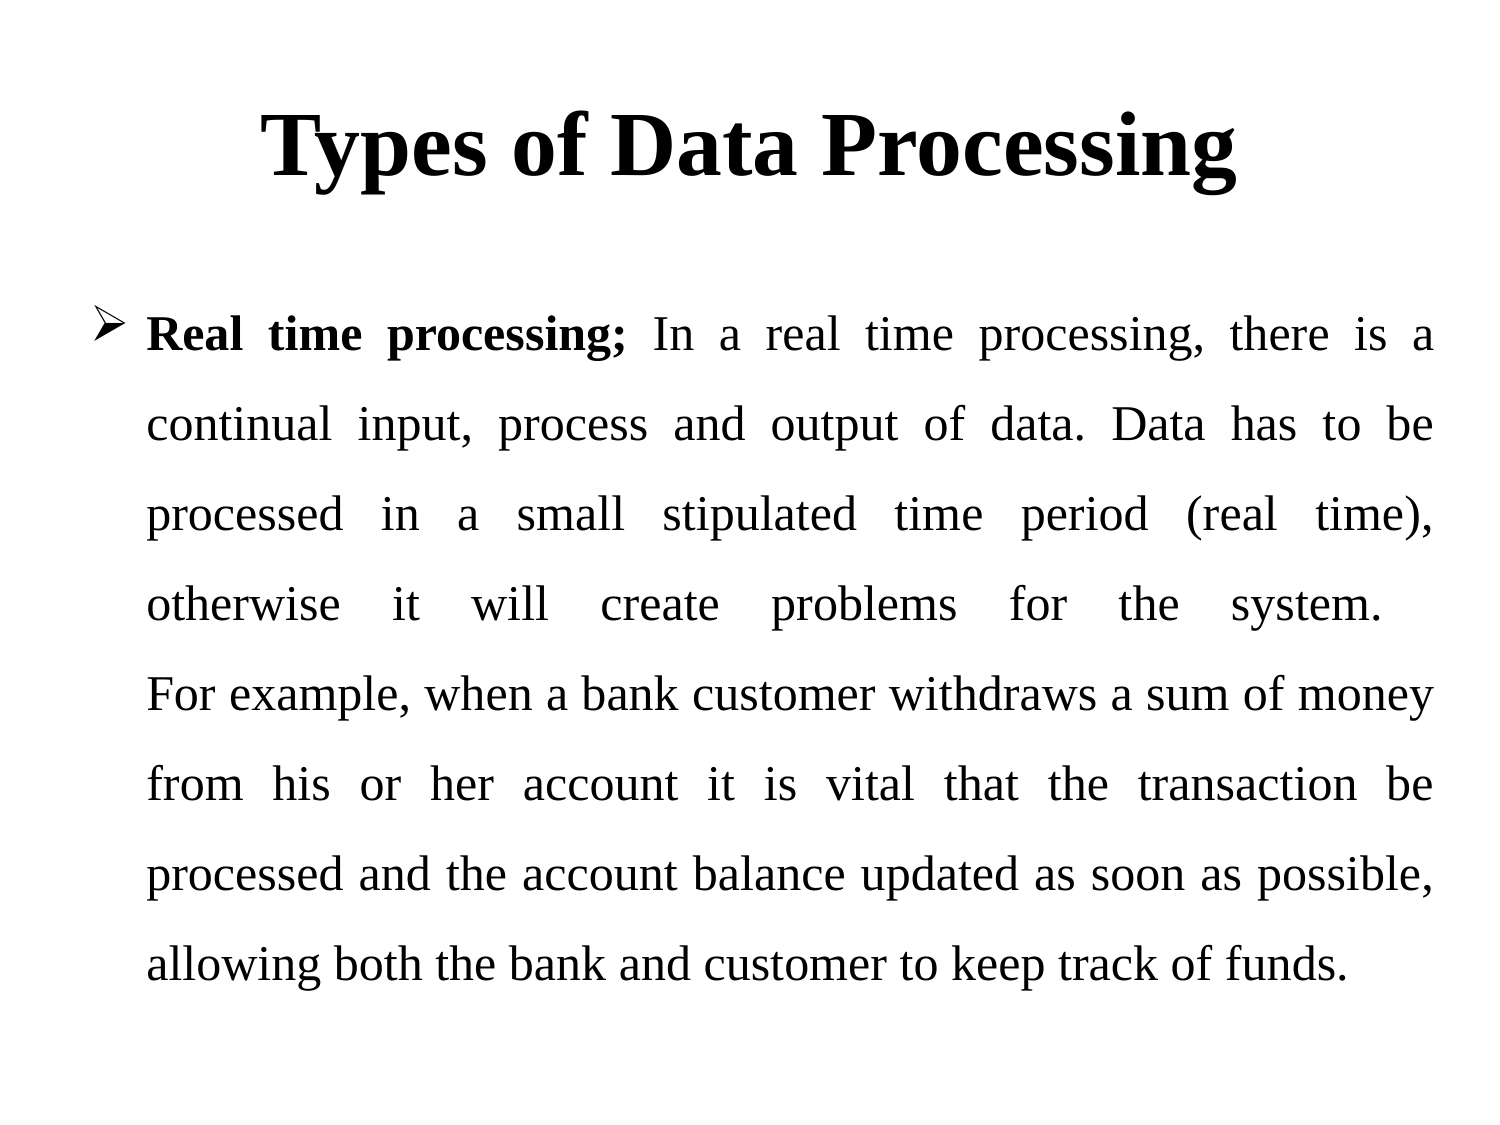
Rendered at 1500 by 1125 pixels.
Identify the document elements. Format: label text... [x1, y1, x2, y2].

title Types of Data Processing [75, 45, 1425, 233]
list Real time processing; In a real time processing, there is a continual input, process and output of data. Data has to be processed in a small stipulated time period (real time), otherwise it will create problems for the system. For example, when a bank customer withdraws a sum of money from his or her account it is vital that the transaction be processed and the account balance updated as soon as possible, allowing both the bank and customer to keep track of funds. [75, 262, 1450, 1038]
